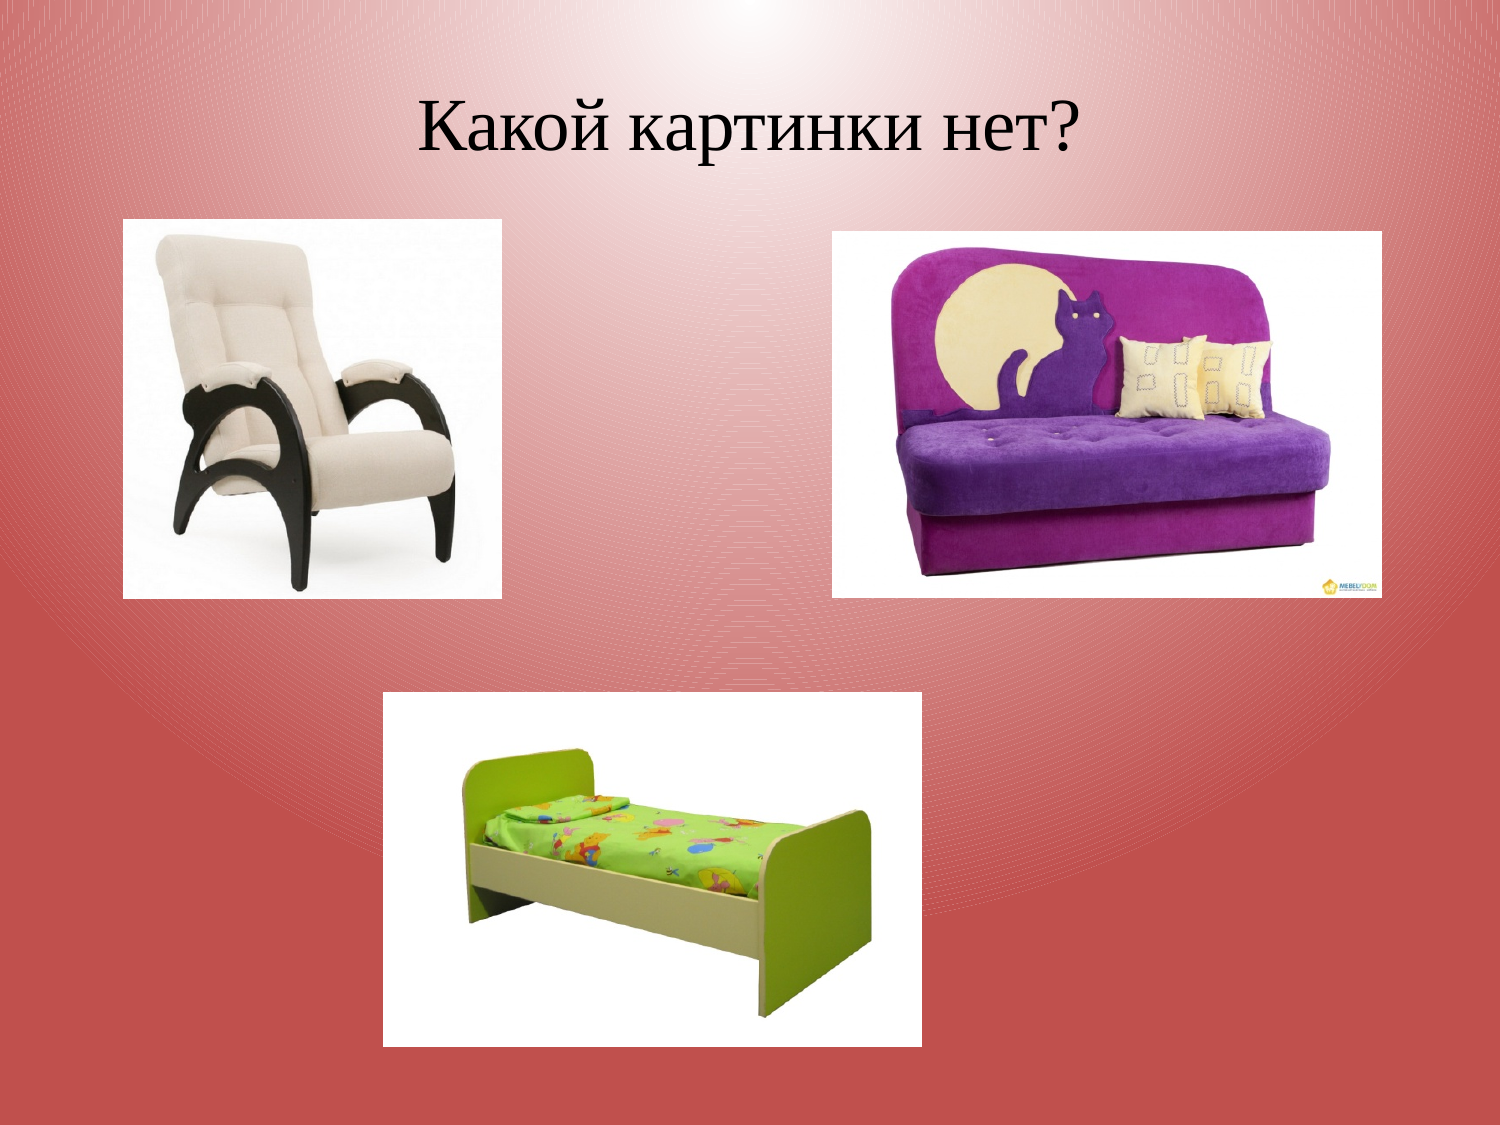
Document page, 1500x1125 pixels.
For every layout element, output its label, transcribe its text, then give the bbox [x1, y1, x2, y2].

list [383, 692, 923, 1048]
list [123, 219, 503, 599]
picture [832, 231, 1383, 599]
title Какой картинки нет? [75, 45, 1425, 197]
